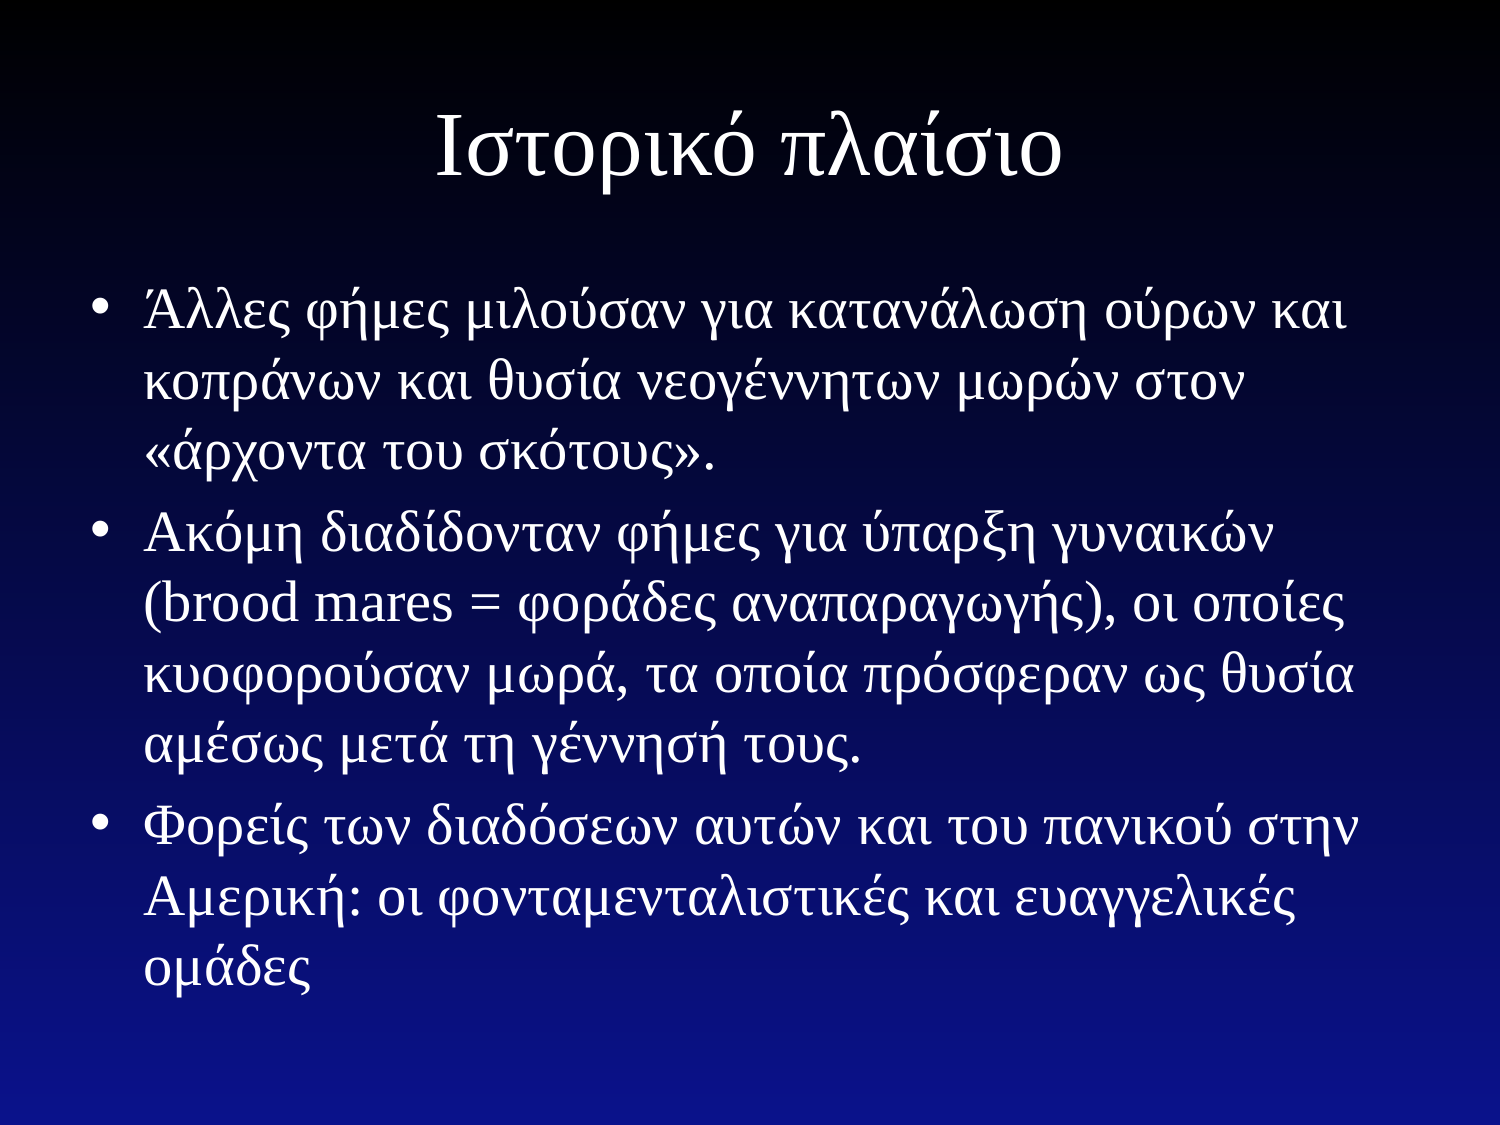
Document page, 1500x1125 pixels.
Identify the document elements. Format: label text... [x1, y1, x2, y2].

list Άλλες φήμες μιλούσαν για κατανάλωση ούρων και κοπράνων και θυσία νεογέννητων μωρών στον «άρχοντα του σκότους». Ακόμη διαδίδονταν φήμες για ύπαρξη γυναικών (brood mares = φοράδες αναπαραγωγής), οι οποίες κυοφορούσαν μωρά, τα οποία πρόσφεραν ως θυσία αμέσως μετά τη γέννησή τους. Φορείς των διαδόσεων αυτών και του πανικού στην Αμερική: οι φονταμενταλιστικές και ευαγγελικές ομάδες [75, 262, 1425, 1005]
title Ιστορικό πλαίσιο [75, 45, 1425, 233]
